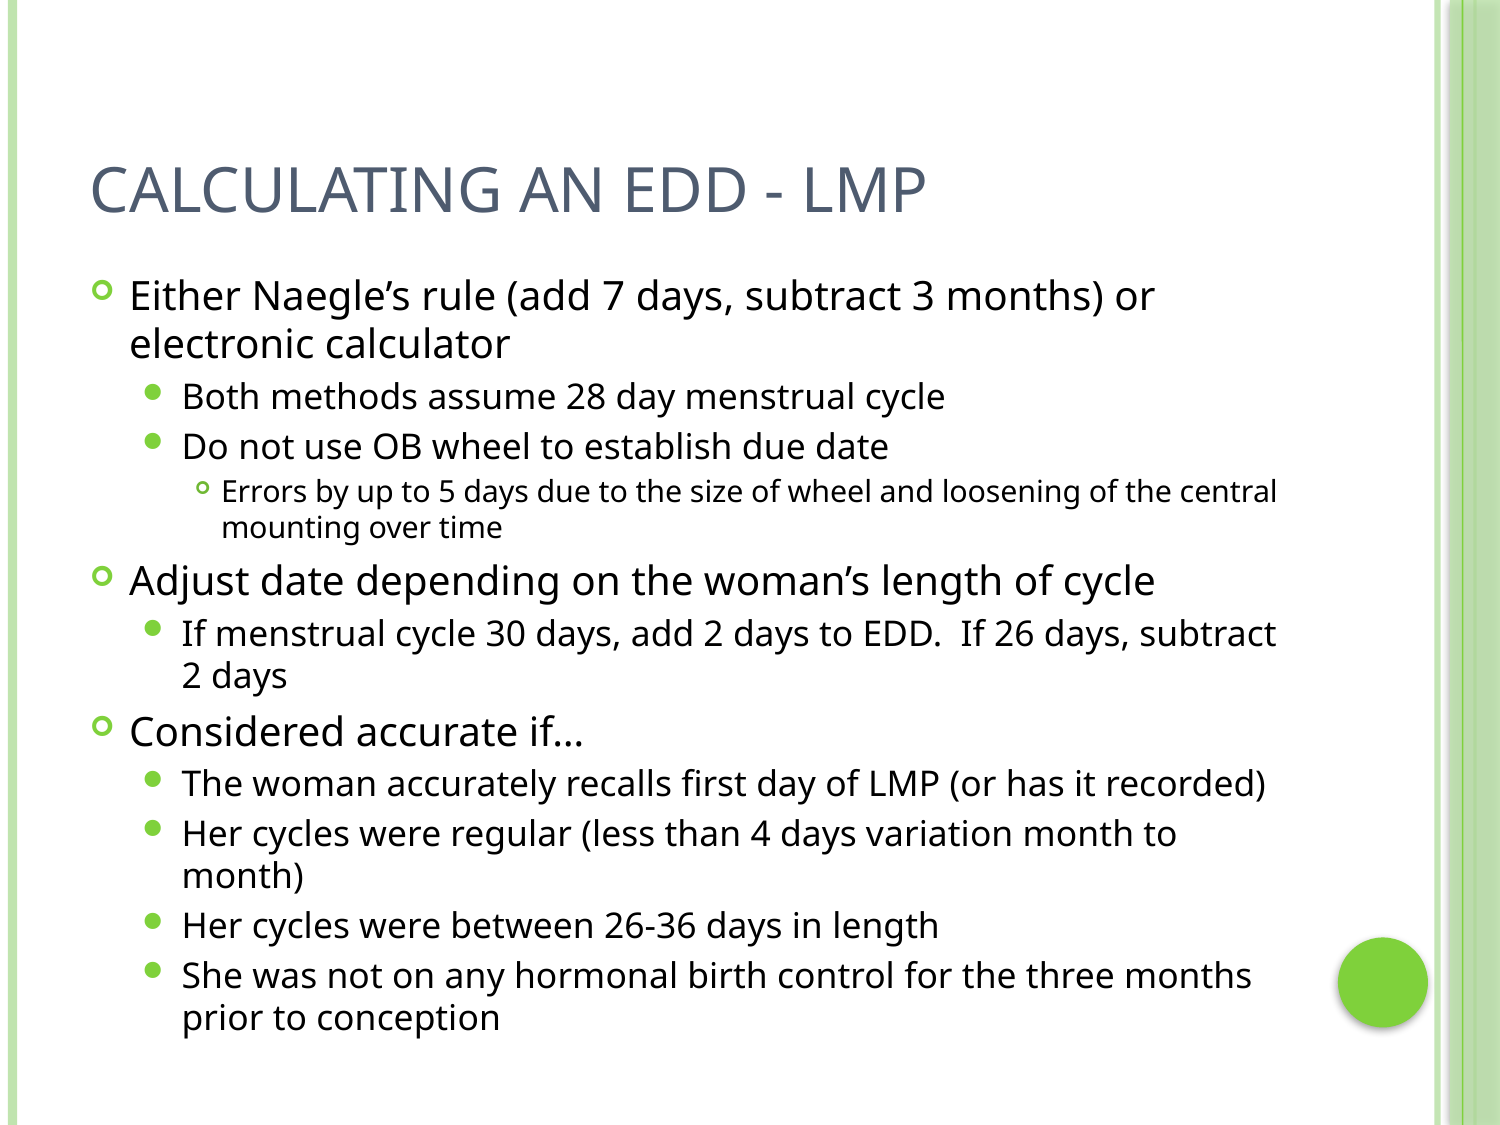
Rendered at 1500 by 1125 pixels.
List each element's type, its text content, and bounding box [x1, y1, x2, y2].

list Either Naegle’s rule (add 7 days, subtract 3 months) or electronic calculator Both methods assume 28 day menstrual cycle Do not use OB wheel to establish due date Errors by up to 5 days due to the size of wheel and loosening of the central mounting over time Adjust date depending on the woman’s length of cycle If menstrual cycle 30 days, add 2 days to EDD. If 26 days, subtract 2 days Considered accurate if… The woman accurately recalls first day of LMP (or has it recorded) Her cycles were regular (less than 4 days variation month to month) Her cycles were between 26-36 days in length She was not on any hormonal birth control for the three months prior to conception [75, 262, 1300, 1062]
title Calculating an EDD - LMP [75, 45, 1300, 233]
